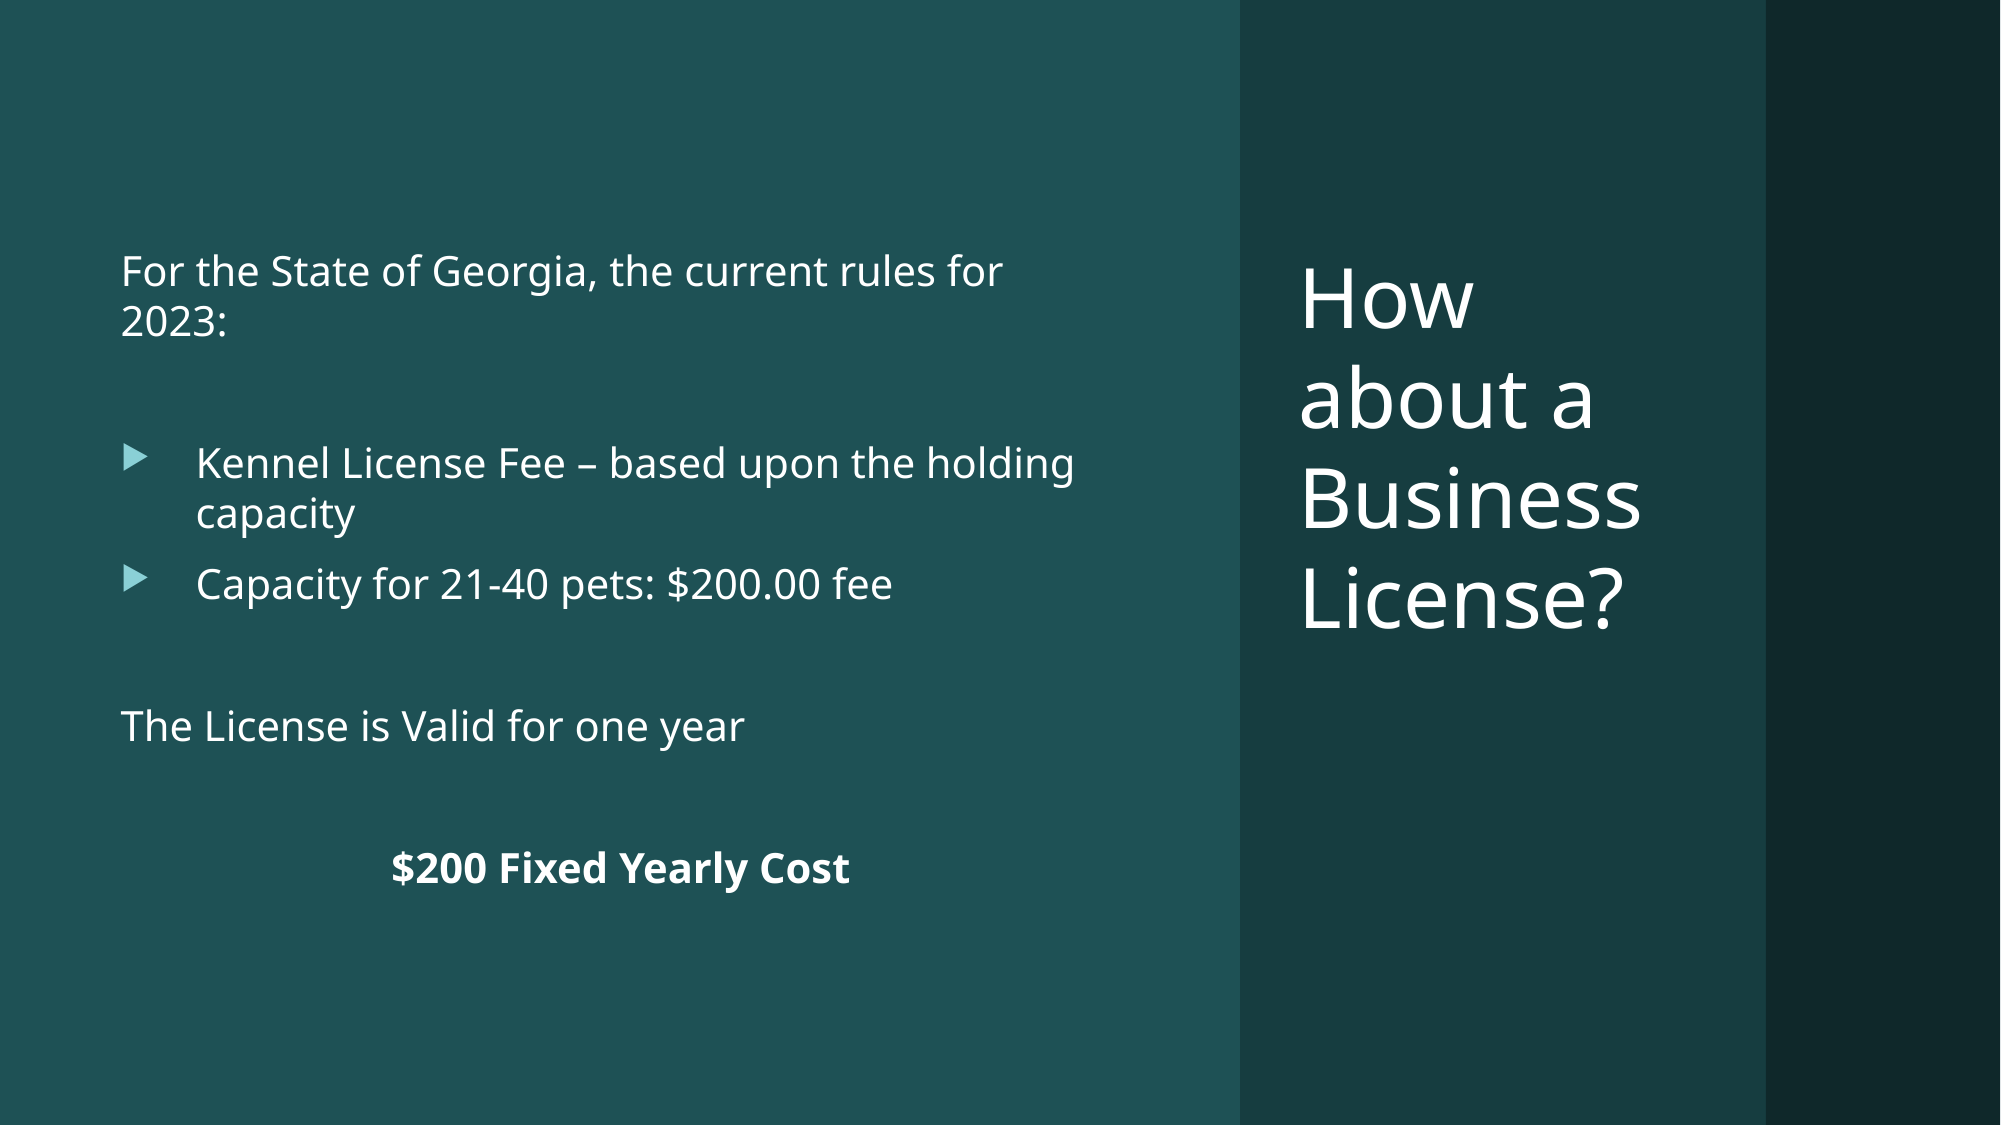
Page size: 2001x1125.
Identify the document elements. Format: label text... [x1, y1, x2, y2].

text_box [1239, 0, 1764, 1125]
title How about a Business License? [1283, 237, 1732, 1020]
text_box [0, 0, 1239, 1125]
text_box [1764, 0, 2000, 1125]
list For the State of Georgia, the current rules for 2023: Kennel License Fee – based upon the holding capacity Capacity for 21-40 pets: $200.00 fee The License is Valid for one year $200 Fixed Yearly Cost [105, 237, 1137, 1020]
